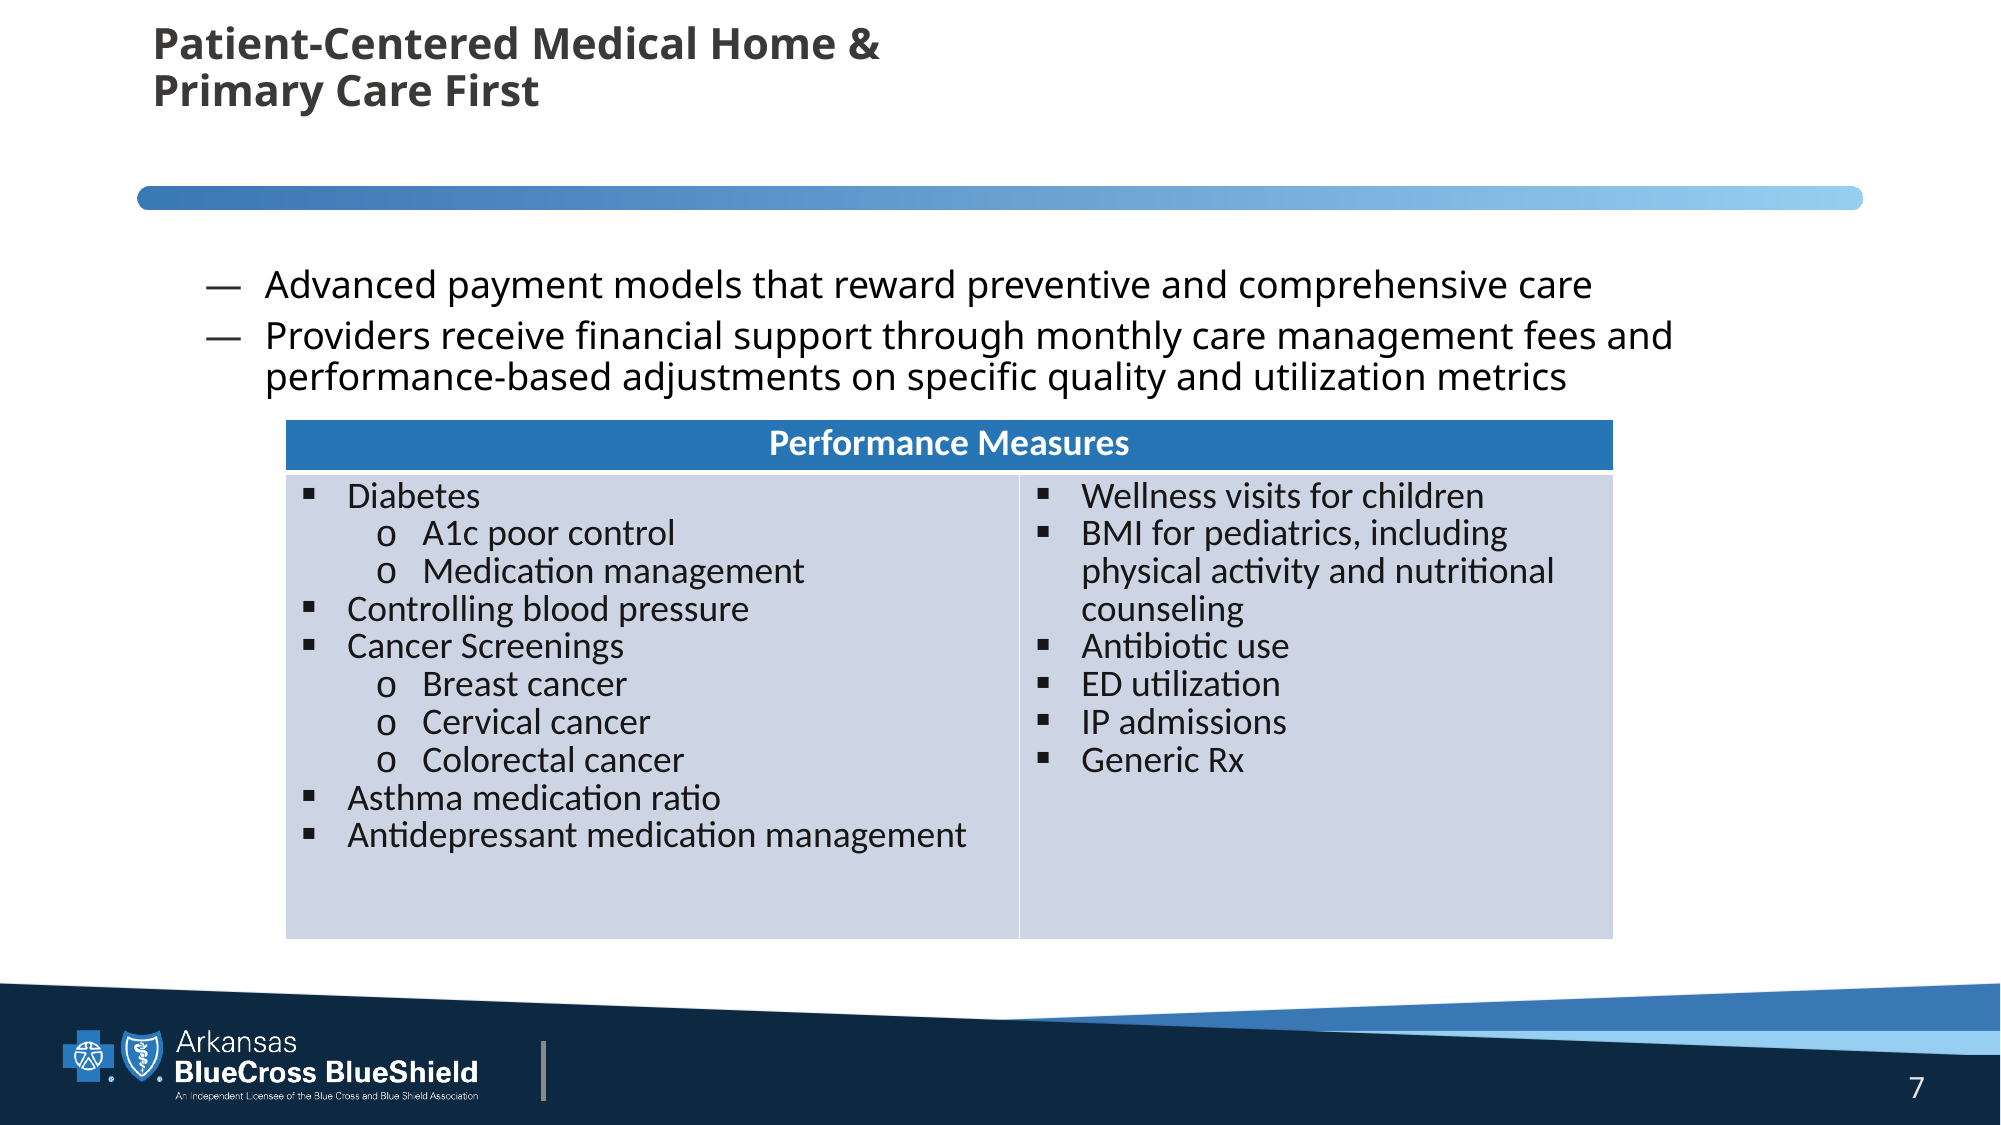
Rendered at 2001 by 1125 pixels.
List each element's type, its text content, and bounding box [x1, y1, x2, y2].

table_cell Wellness visits for children BMI for pediatrics, including physical activity and nutritional counseling Antibiotic use ED utilization IP admissions Generic Rx [1020, 475, 1613, 939]
picture [0, 0, 2001, 1125]
table_cell Diabetes A1c poor control Medication management Controlling blood pressure Cancer Screenings Breast cancer Cervical cancer Colorectal cancer Asthma medication ratio Antidepressant medication management [286, 475, 1019, 939]
slide_number 7 [1893, 1061, 1975, 1100]
list Advanced payment models that reward preventive and comprehensive care Providers receive financial support through monthly care management fees and performance-based adjustments on specific quality and utilization metrics [137, 259, 1863, 956]
title Patient-Centered Medical Home & Primary Care First [137, 15, 1863, 125]
table_header Performance Measures [286, 420, 1613, 470]
